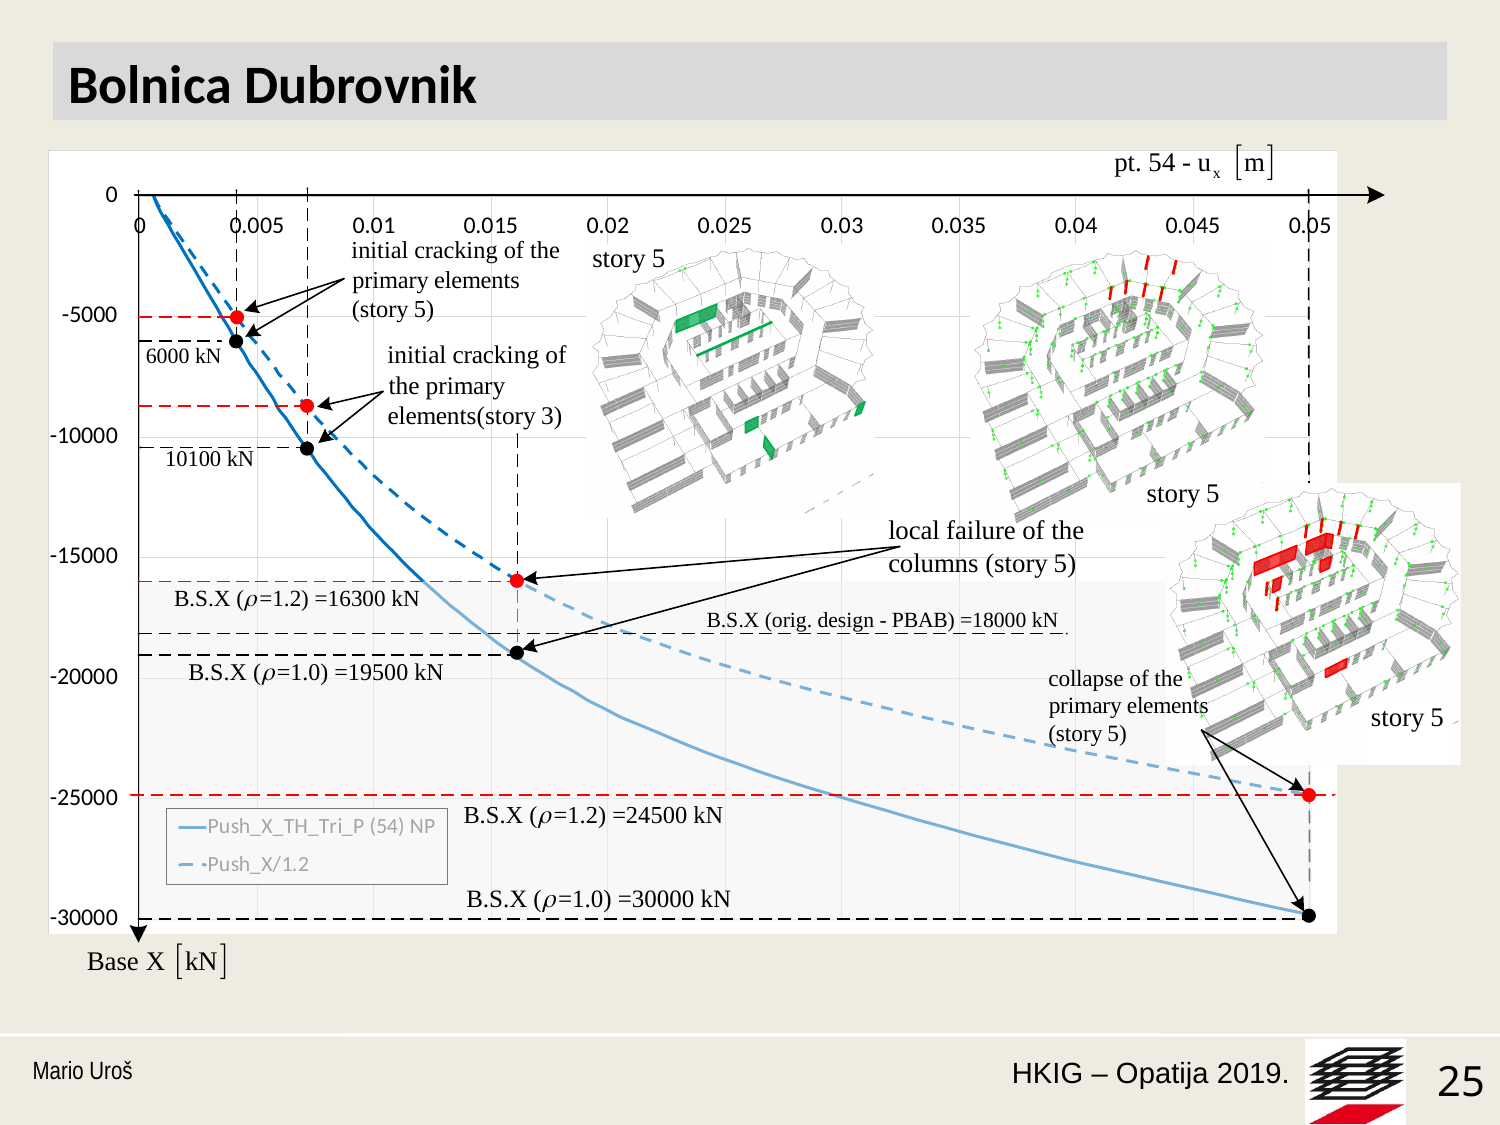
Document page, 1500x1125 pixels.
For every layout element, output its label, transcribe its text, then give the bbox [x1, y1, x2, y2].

picture [1305, 1039, 1406, 1125]
slide_number 25 [1316, 1046, 1500, 1125]
slide_number Mario Uroš [17, 1046, 343, 1125]
picture [45, 139, 1464, 989]
text_box Bolnica Dubrovnik [53, 41, 1447, 121]
